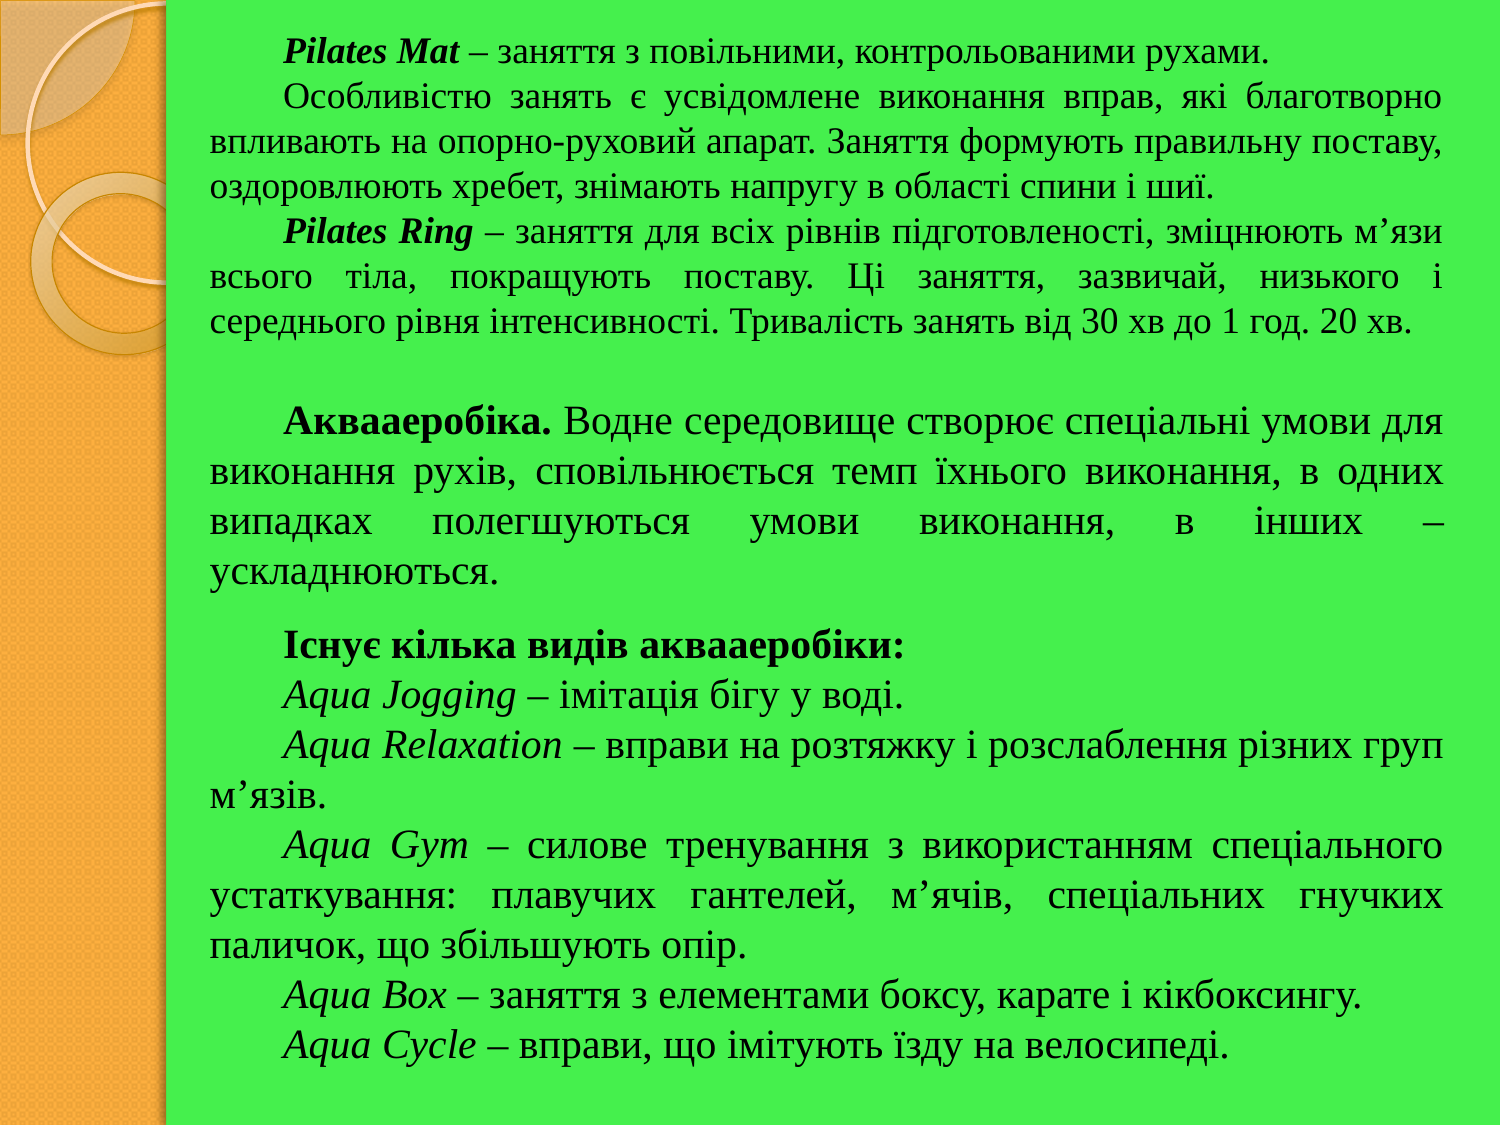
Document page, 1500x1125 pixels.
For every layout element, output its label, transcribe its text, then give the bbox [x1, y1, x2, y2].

text_box Аквааеробіка. Водне середовище створює спеціальні умови для виконання рухів, сповільнюється темп їхнього вико­нання, в одних випадках полегшуються умови вико­нання, в інших – ускладнюються. [194, 385, 1459, 601]
text_box Pilates Mat – заняття з повільними, контрольованими рухами. Особливістю занять є усвідомлене виконання вправ, які благотворно впливають на опорно-руховий апарат. Заняття формують правильну поставу, оздоровлюють хребет, зніма­ють напругу в області спини і шиї. Pilates Ring – заняття для всіх рівнів підготовленості, зміцнюють м’язи всього тіла, покращують поставу. Ці заняття, зазвичай, низького і середнього рівня інтенсивності. Тривалість занять від 30 хв до 1 год. 20 хв. [194, 19, 1459, 349]
text_box Існує кілька видів аквааеробіки: Aqua Jogging – імітація бігу у воді. Aqua Relaxation – вправи на розтяжку і розслаблення різних груп м’язів. Aqua Gym – силове тренування з використанням спеціального устаткування: плавучих гантелей, м’ячів, спе­ціаль­них гнучких паличок, що збільшують опір. Aqua Box – заняття з елементами боксу, карате і кікбоксингу. Aqua Cycle – вправи, що імітують їзду на велосипеді. [194, 609, 1459, 1075]
